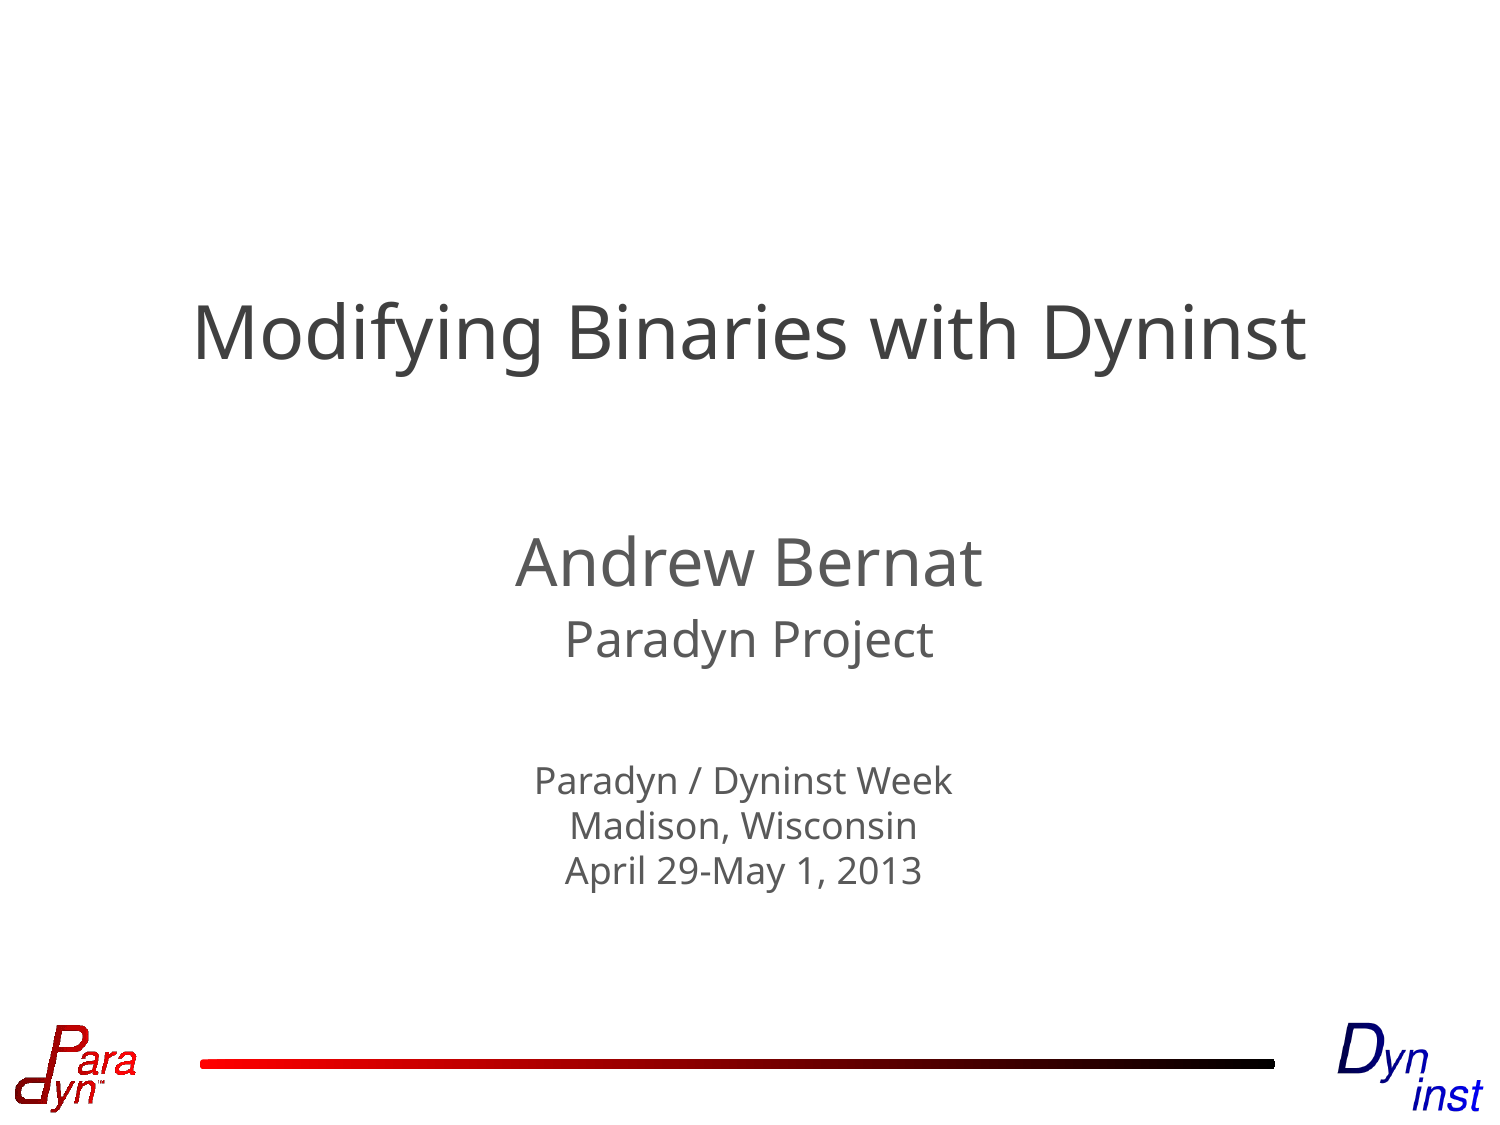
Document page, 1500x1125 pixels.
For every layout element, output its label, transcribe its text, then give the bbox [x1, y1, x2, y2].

picture [12, 1022, 137, 1113]
title Modifying Binaries with Dyninst [112, 208, 1388, 451]
picture [1337, 1022, 1488, 1113]
subtitle Andrew Bernat [224, 512, 1276, 613]
